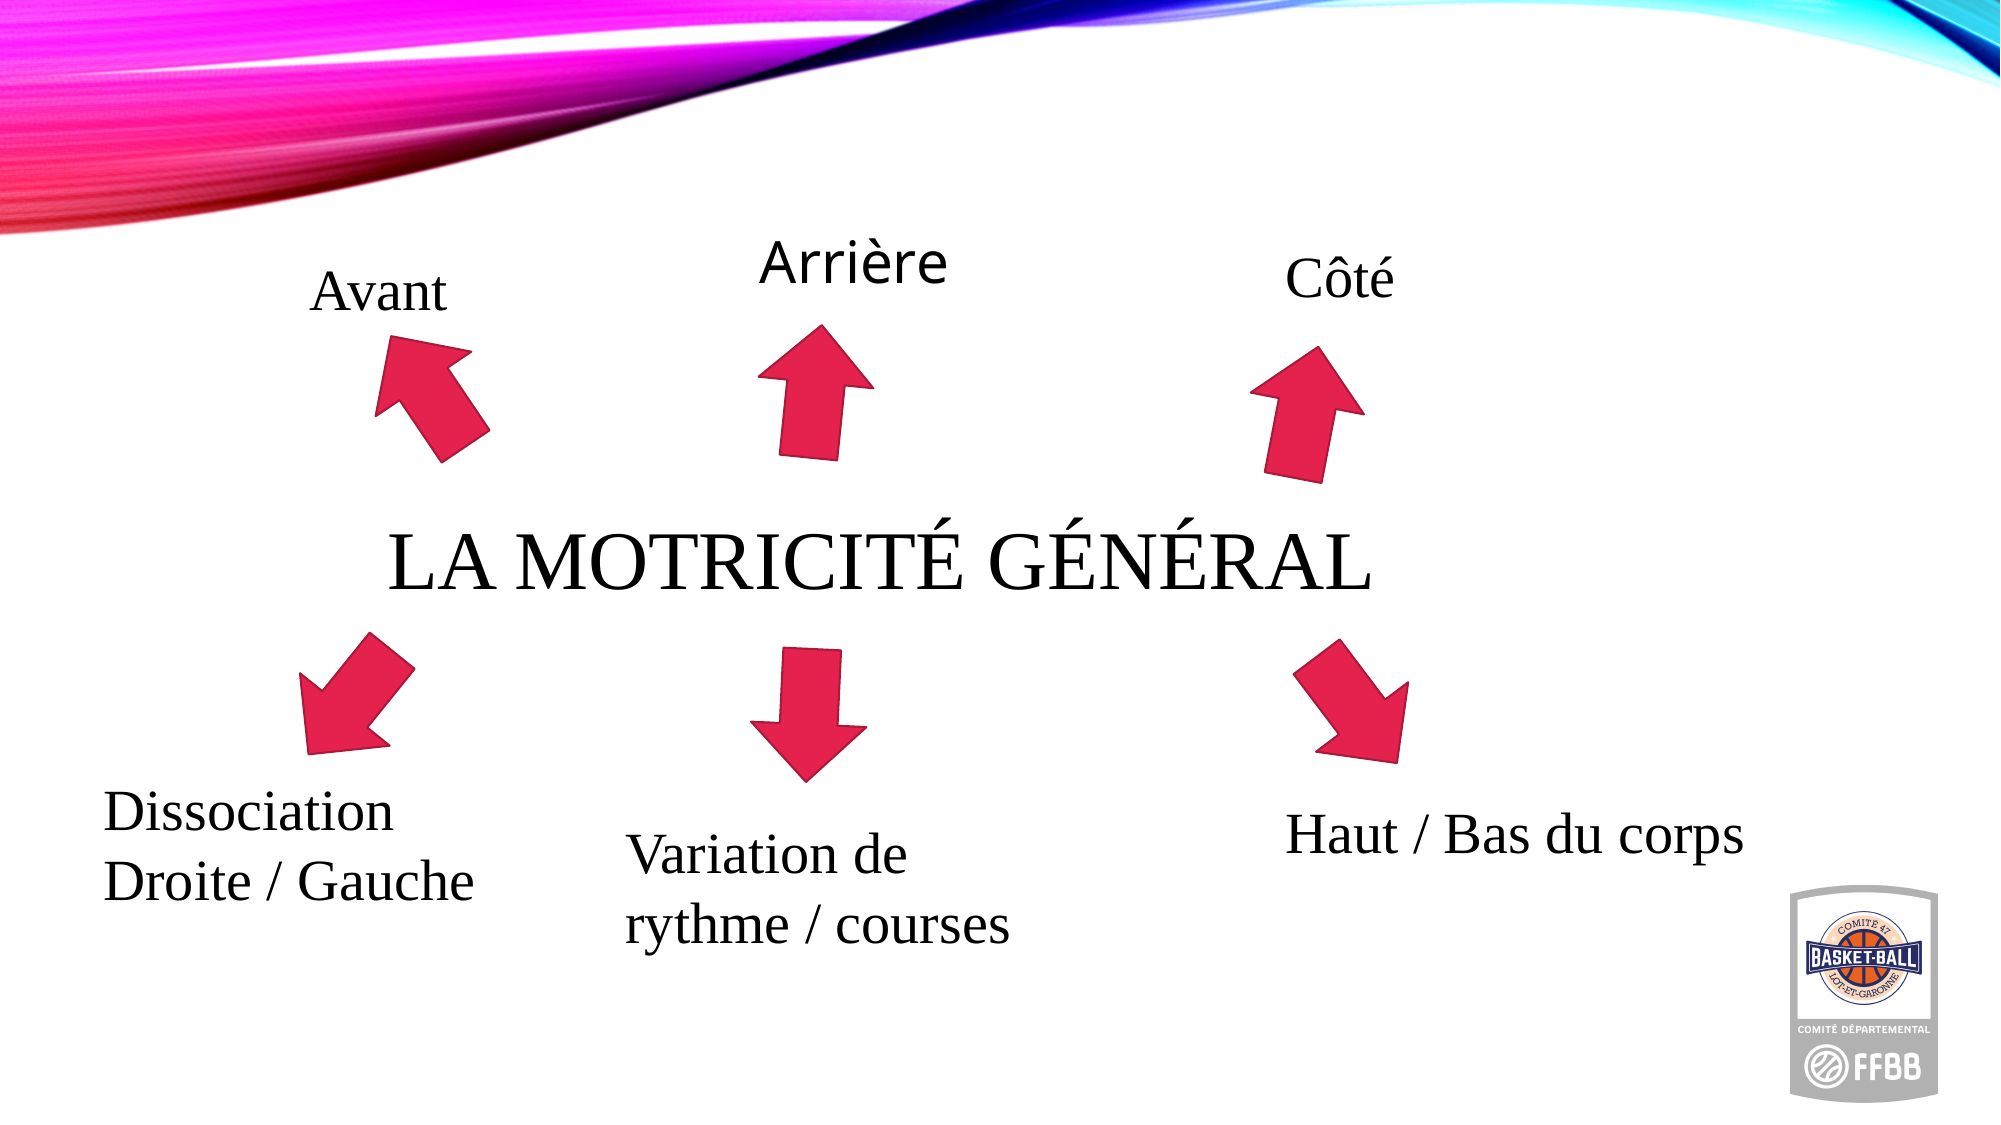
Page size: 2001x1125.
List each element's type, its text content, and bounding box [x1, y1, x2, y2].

text_box [1292, 638, 1410, 765]
text_box [757, 324, 875, 462]
picture [1890, 0, 2000, 75]
picture [1910, 0, 2000, 45]
title La motricité général [184, 506, 1597, 719]
text_box [1249, 345, 1365, 485]
text_box Arrière [745, 218, 988, 303]
picture [0, 0, 2000, 237]
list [1790, 885, 1938, 1103]
text_box Avant [294, 244, 488, 330]
text_box Côté [1270, 231, 1464, 317]
text_box Dissociation Droite / Gauche [88, 764, 736, 919]
text_box [298, 631, 416, 756]
text_box [374, 335, 491, 464]
text_box [750, 646, 868, 783]
text_box Variation de rythme / courses [610, 807, 1245, 963]
text_box Haut / Bas du corps [1270, 787, 1943, 873]
